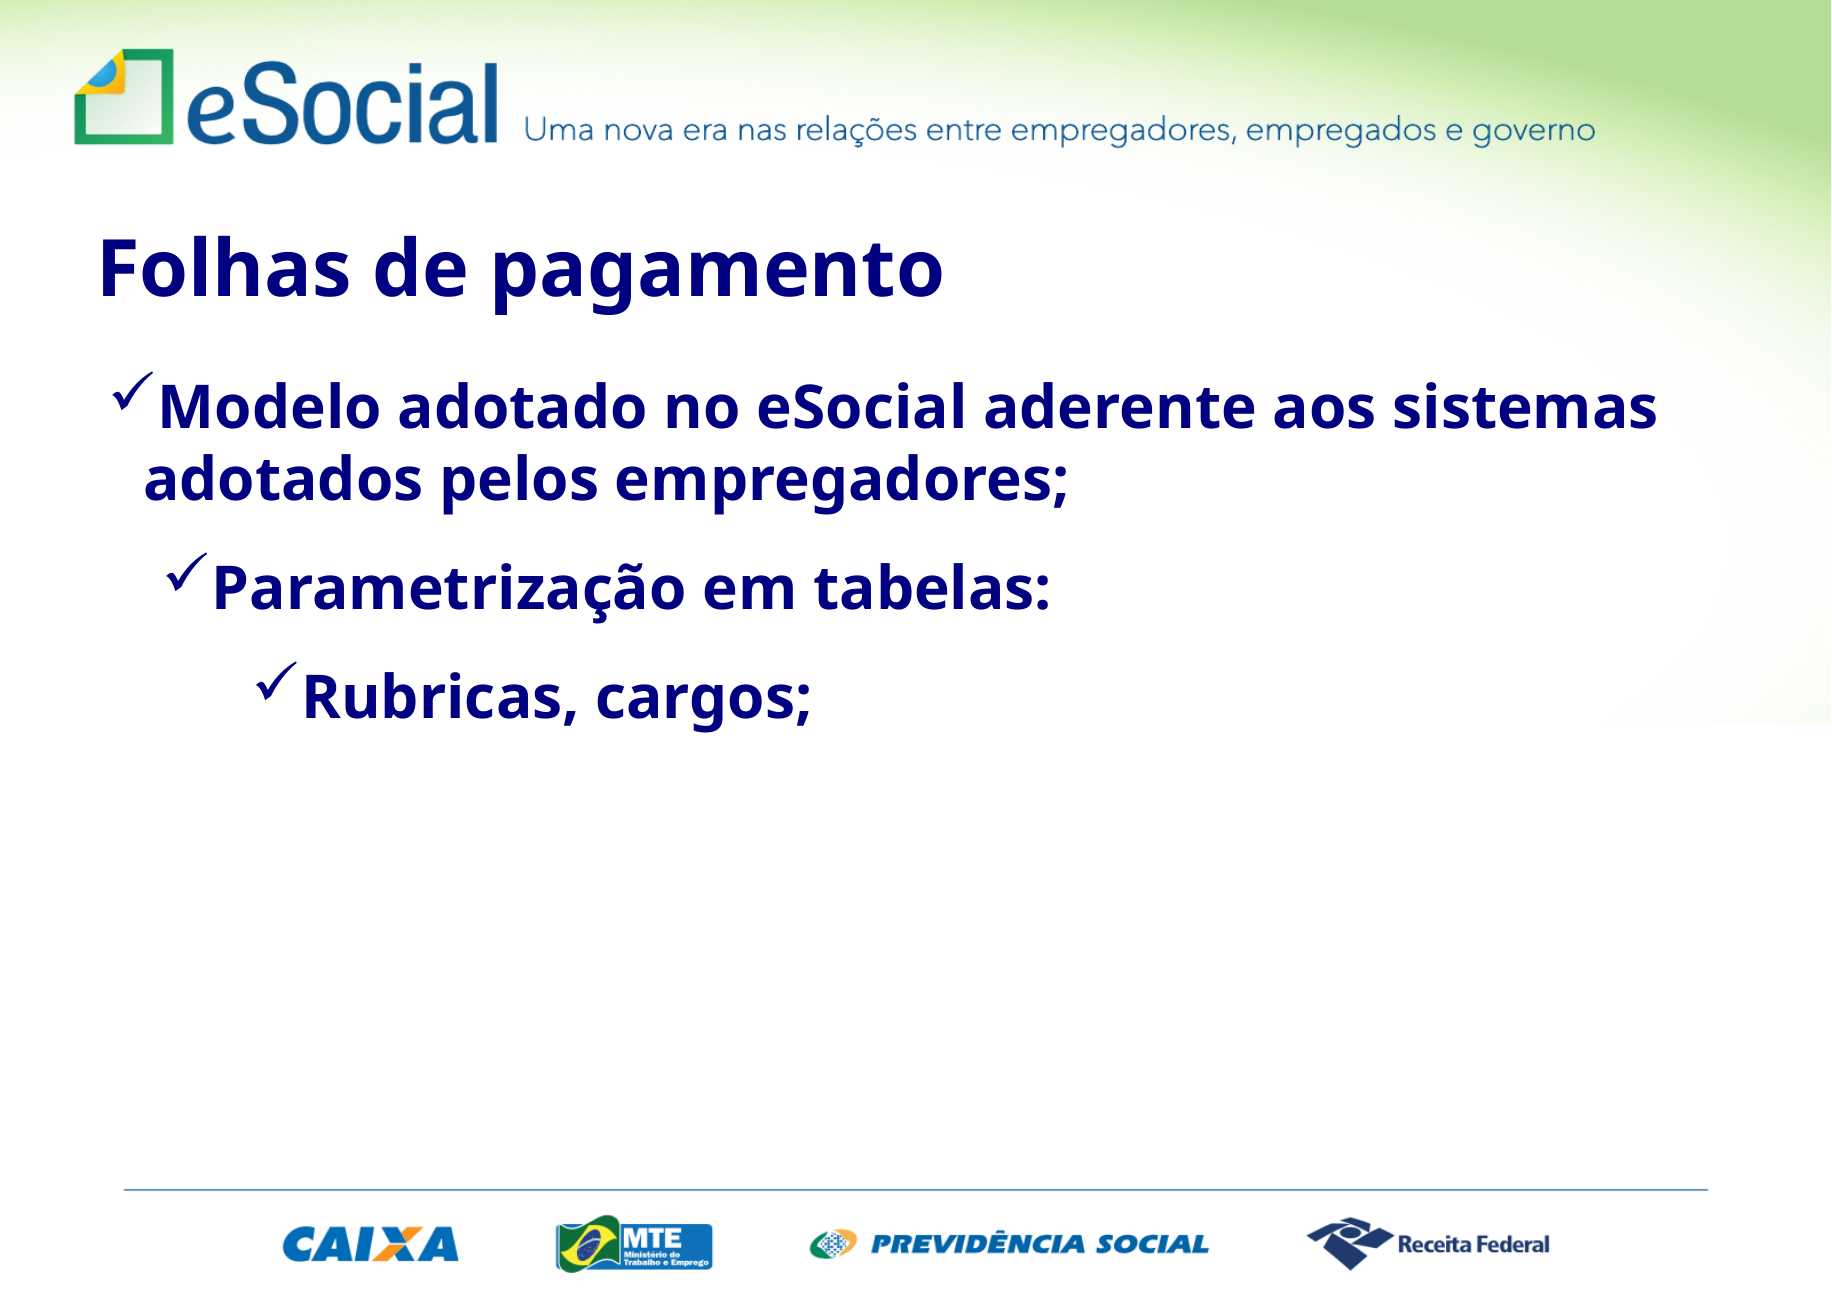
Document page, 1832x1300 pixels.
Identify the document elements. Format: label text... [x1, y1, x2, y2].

picture [0, 0, 1832, 1300]
text_box Folhas de pagamento [81, 209, 1643, 316]
text_box Modelo adotado no eSocial aderente aos sistemas adotados pelos empregadores; Parametrização em tabelas: Rubricas, cargos; [93, 360, 1795, 1136]
